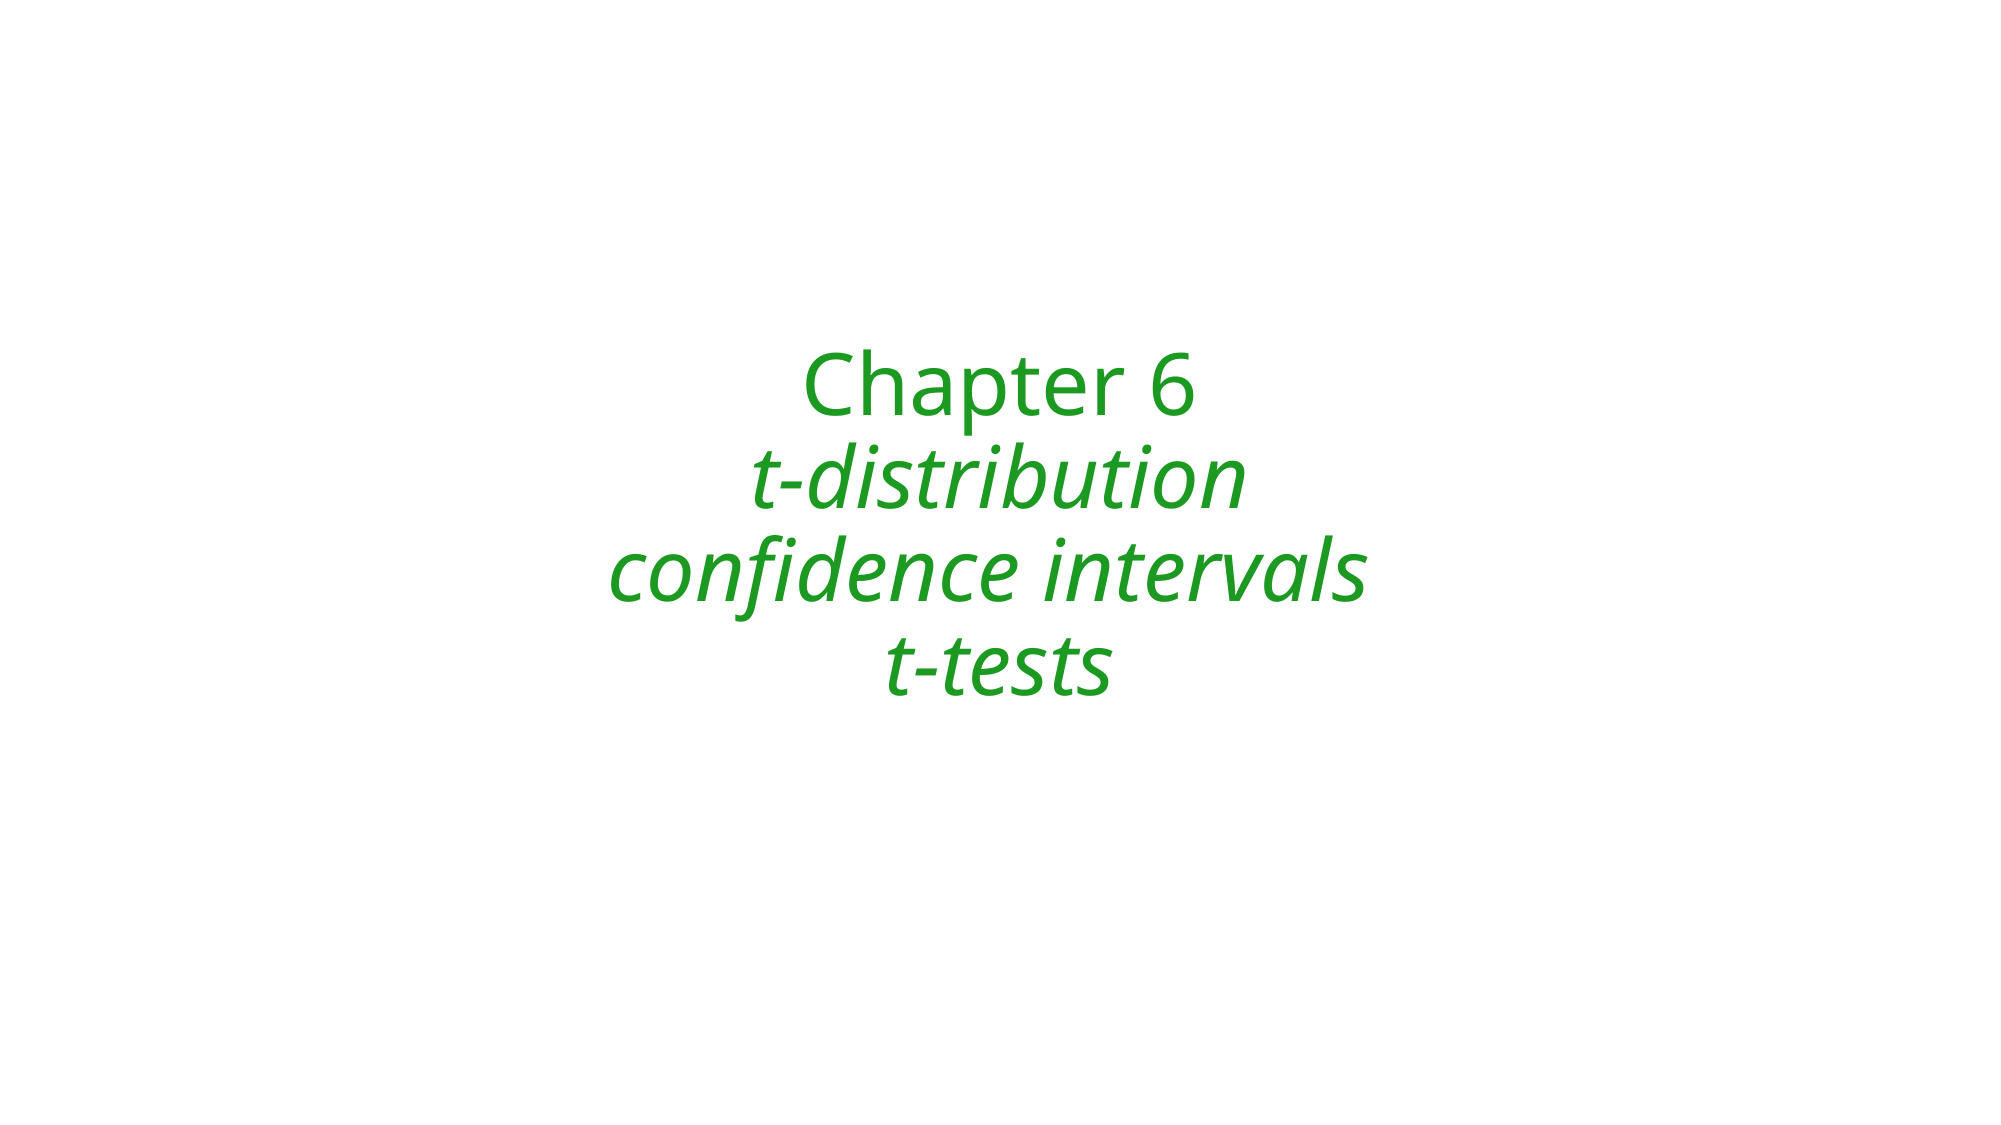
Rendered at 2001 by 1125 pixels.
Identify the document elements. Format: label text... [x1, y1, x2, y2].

title Chapter 6 t-distribution confidence intervals t-tests [249, 329, 1750, 722]
